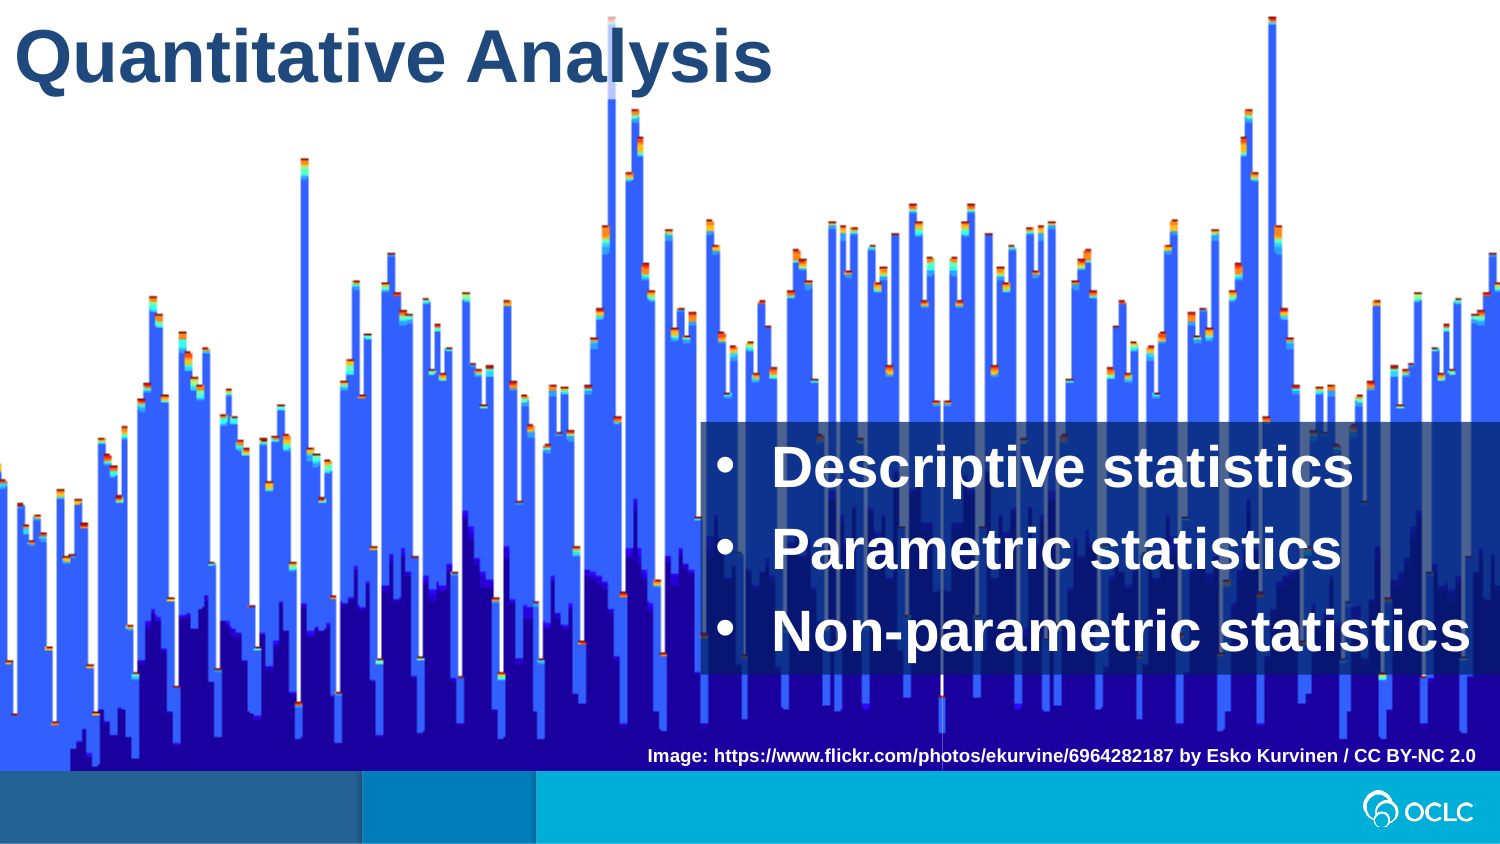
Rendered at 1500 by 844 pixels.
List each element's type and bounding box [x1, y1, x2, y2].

text_box [0, 0, 1500, 771]
